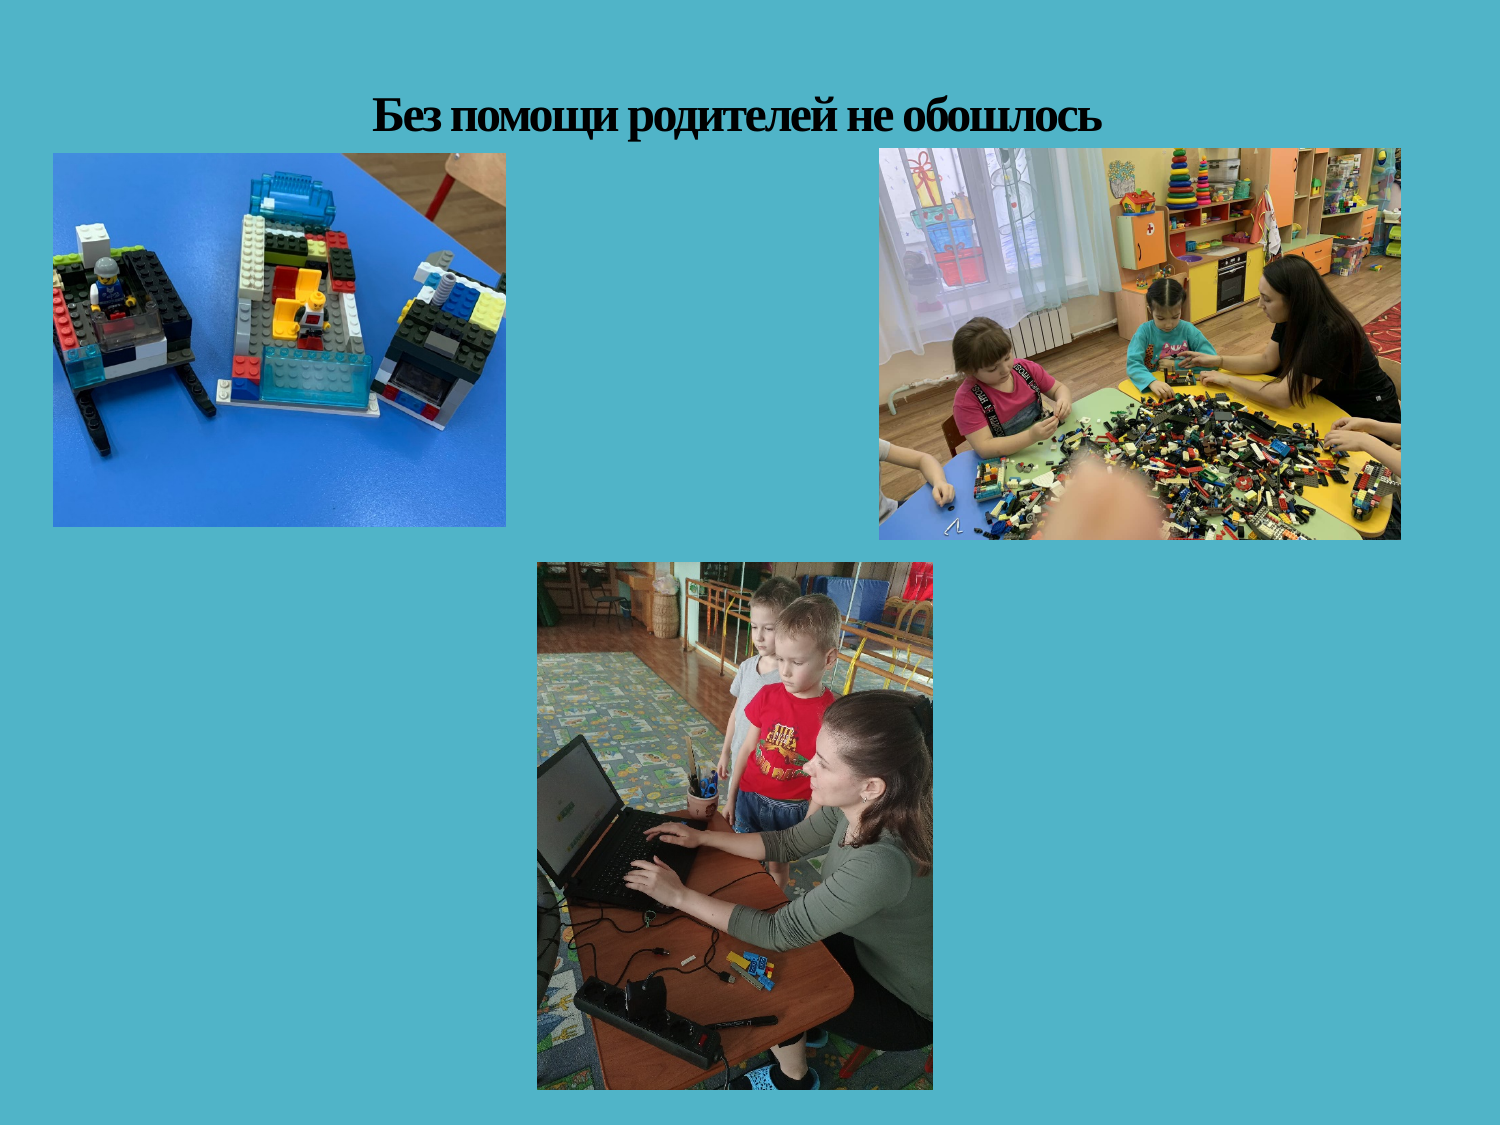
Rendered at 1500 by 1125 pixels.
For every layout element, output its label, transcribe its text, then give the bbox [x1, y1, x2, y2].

picture [52, 153, 506, 528]
picture [537, 562, 933, 1090]
title Без помощи родителей не обошлось [74, 68, 1401, 149]
picture [879, 148, 1401, 541]
